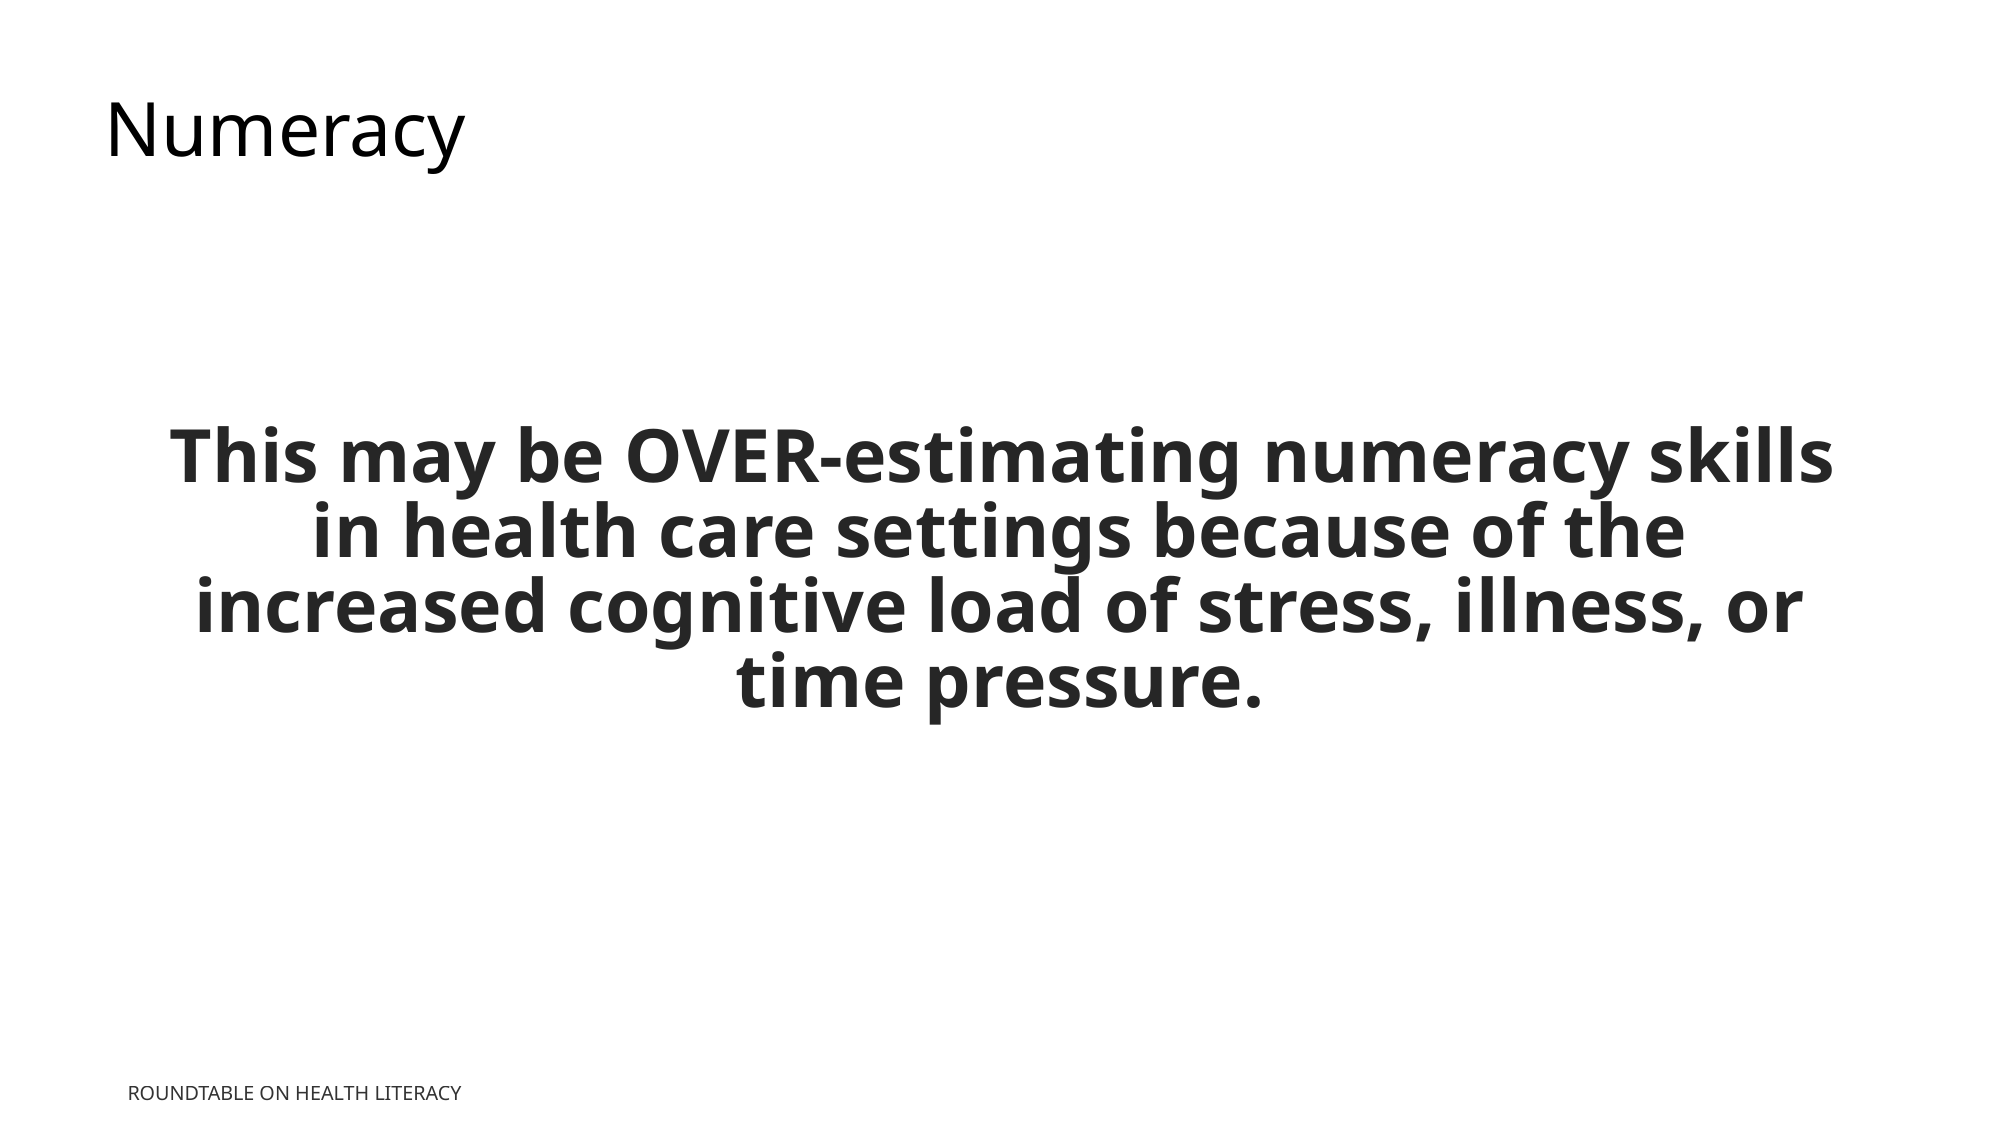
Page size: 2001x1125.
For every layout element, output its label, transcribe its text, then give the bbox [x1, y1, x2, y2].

list This may be OVER-estimating numeracy skills in health care settings because of the increased cognitive load of stress, illness, or time pressure. [111, 329, 1876, 733]
text_box Numeracy [90, 74, 1696, 179]
footer Roundtable on Health Literacy [112, 1075, 938, 1113]
